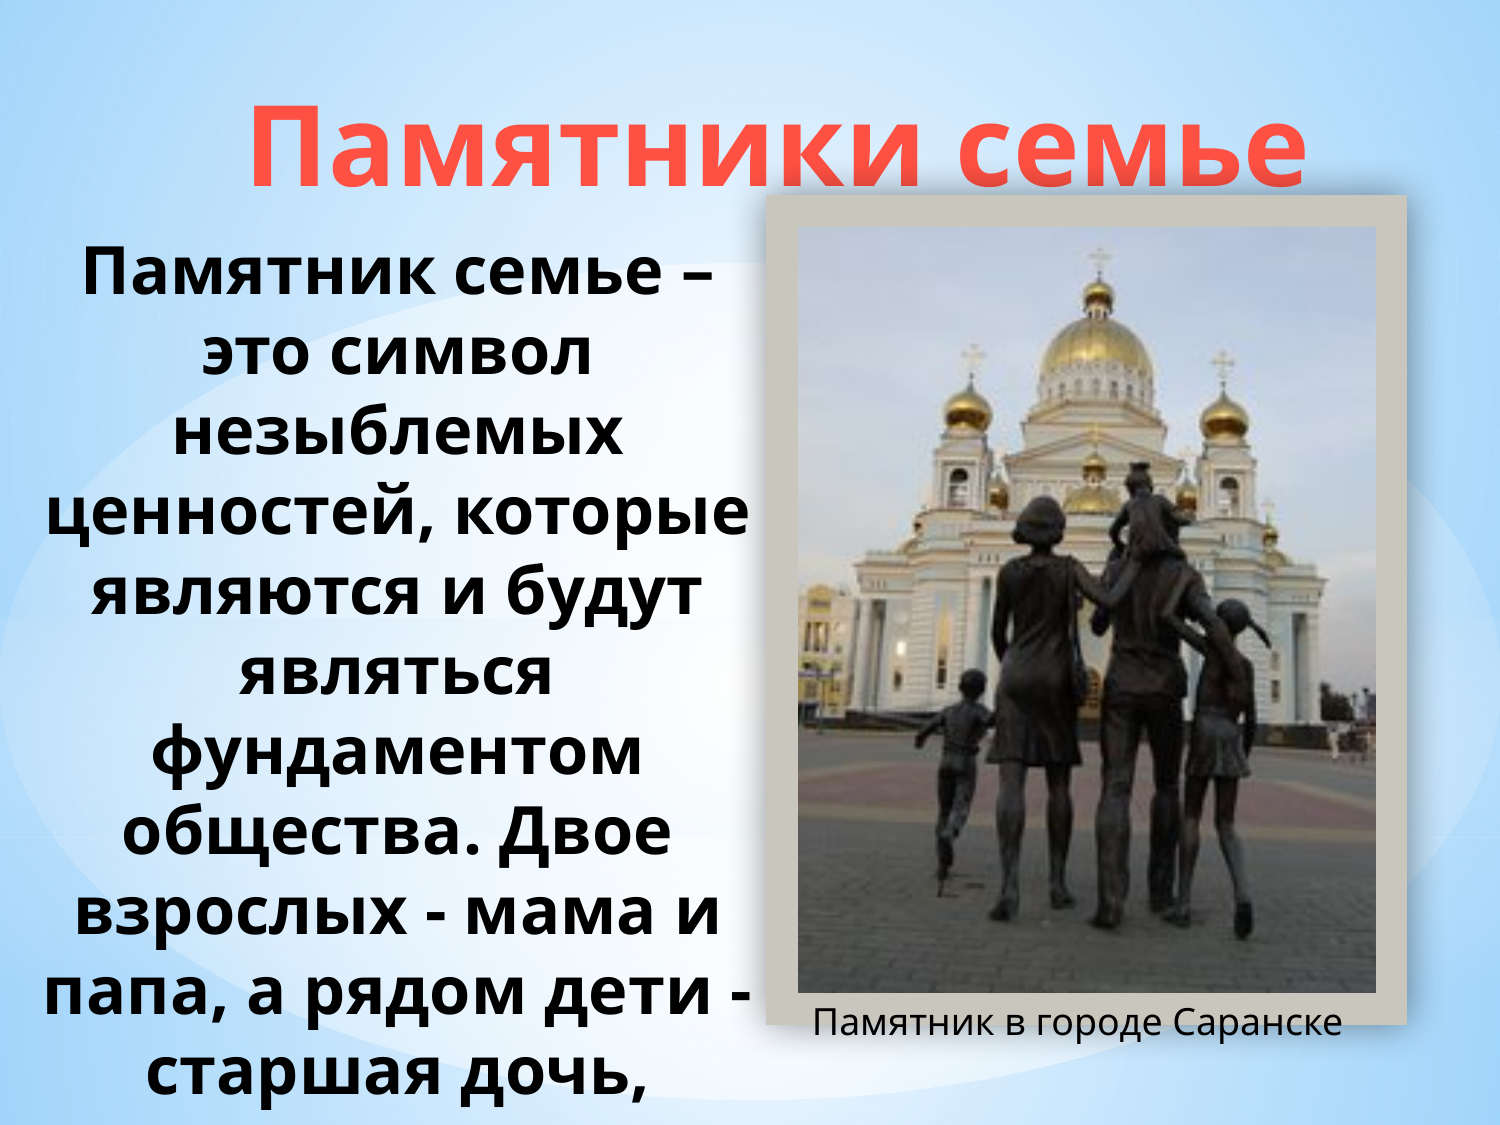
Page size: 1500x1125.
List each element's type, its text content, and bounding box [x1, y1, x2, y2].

picture [797, 226, 1377, 994]
text_box Памятники семье [229, 66, 1326, 217]
text_box Памятник семье – это символ незыблемых ценностей, которые являются и будут являться фундаментом общества. Двое взрослых - мама и папа, а рядом дети - старшая дочь, сынишка и младшенькая, плюс еще один малыш в утробе матери. [17, 220, 778, 1125]
text_box Памятник в городе Саранске [797, 990, 1494, 1051]
